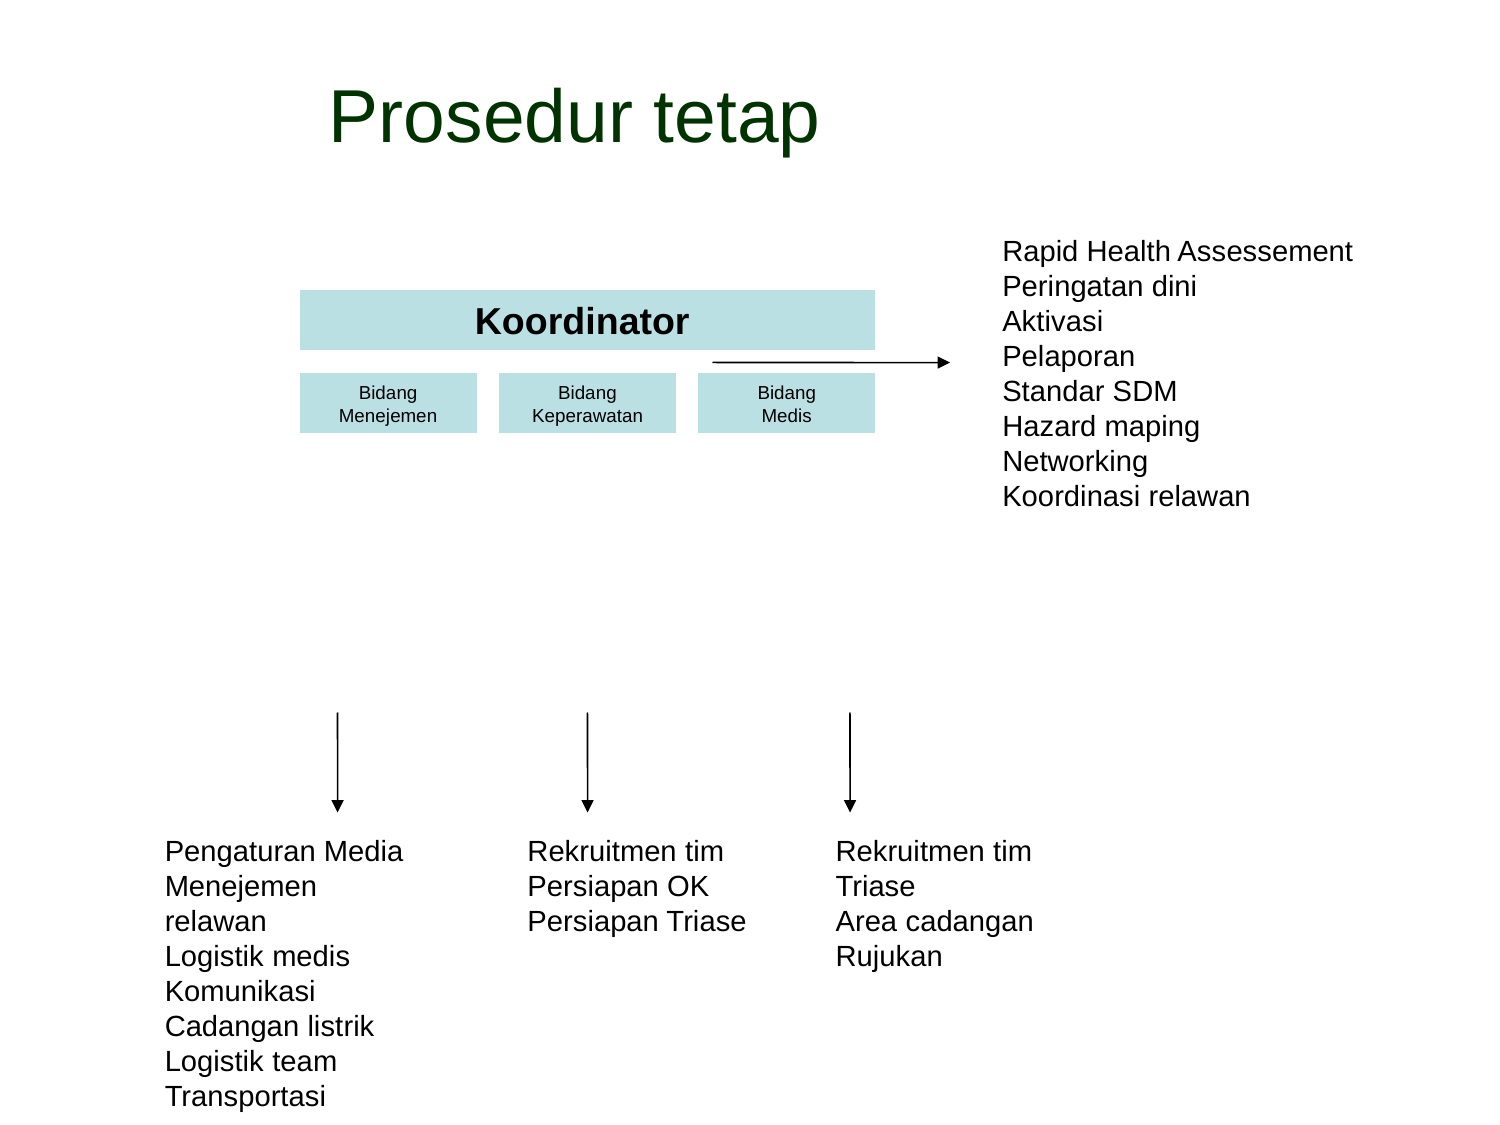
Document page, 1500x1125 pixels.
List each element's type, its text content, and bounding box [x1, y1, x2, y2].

text_box [581, 712, 594, 813]
text_box Pengaturan Media Menejemen relawan Logistik medis Komunikasi Cadangan listrik Logistik team Transportasi [150, 824, 442, 1120]
title Prosedur tetap [287, 37, 863, 188]
text_box [843, 712, 857, 813]
text_box Rekruitmen tim Triase Area cadangan Rujukan [820, 824, 1049, 1015]
text_box [331, 712, 344, 813]
text_box Rapid Health Assessement Peringatan dini Aktivasi Pelaporan Standar SDM Hazard maping Networking Koordinasi relawan [987, 224, 1425, 520]
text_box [224, 287, 951, 687]
text_box Rekruitmen tim Persiapan OK Persiapan Triase [512, 824, 763, 980]
